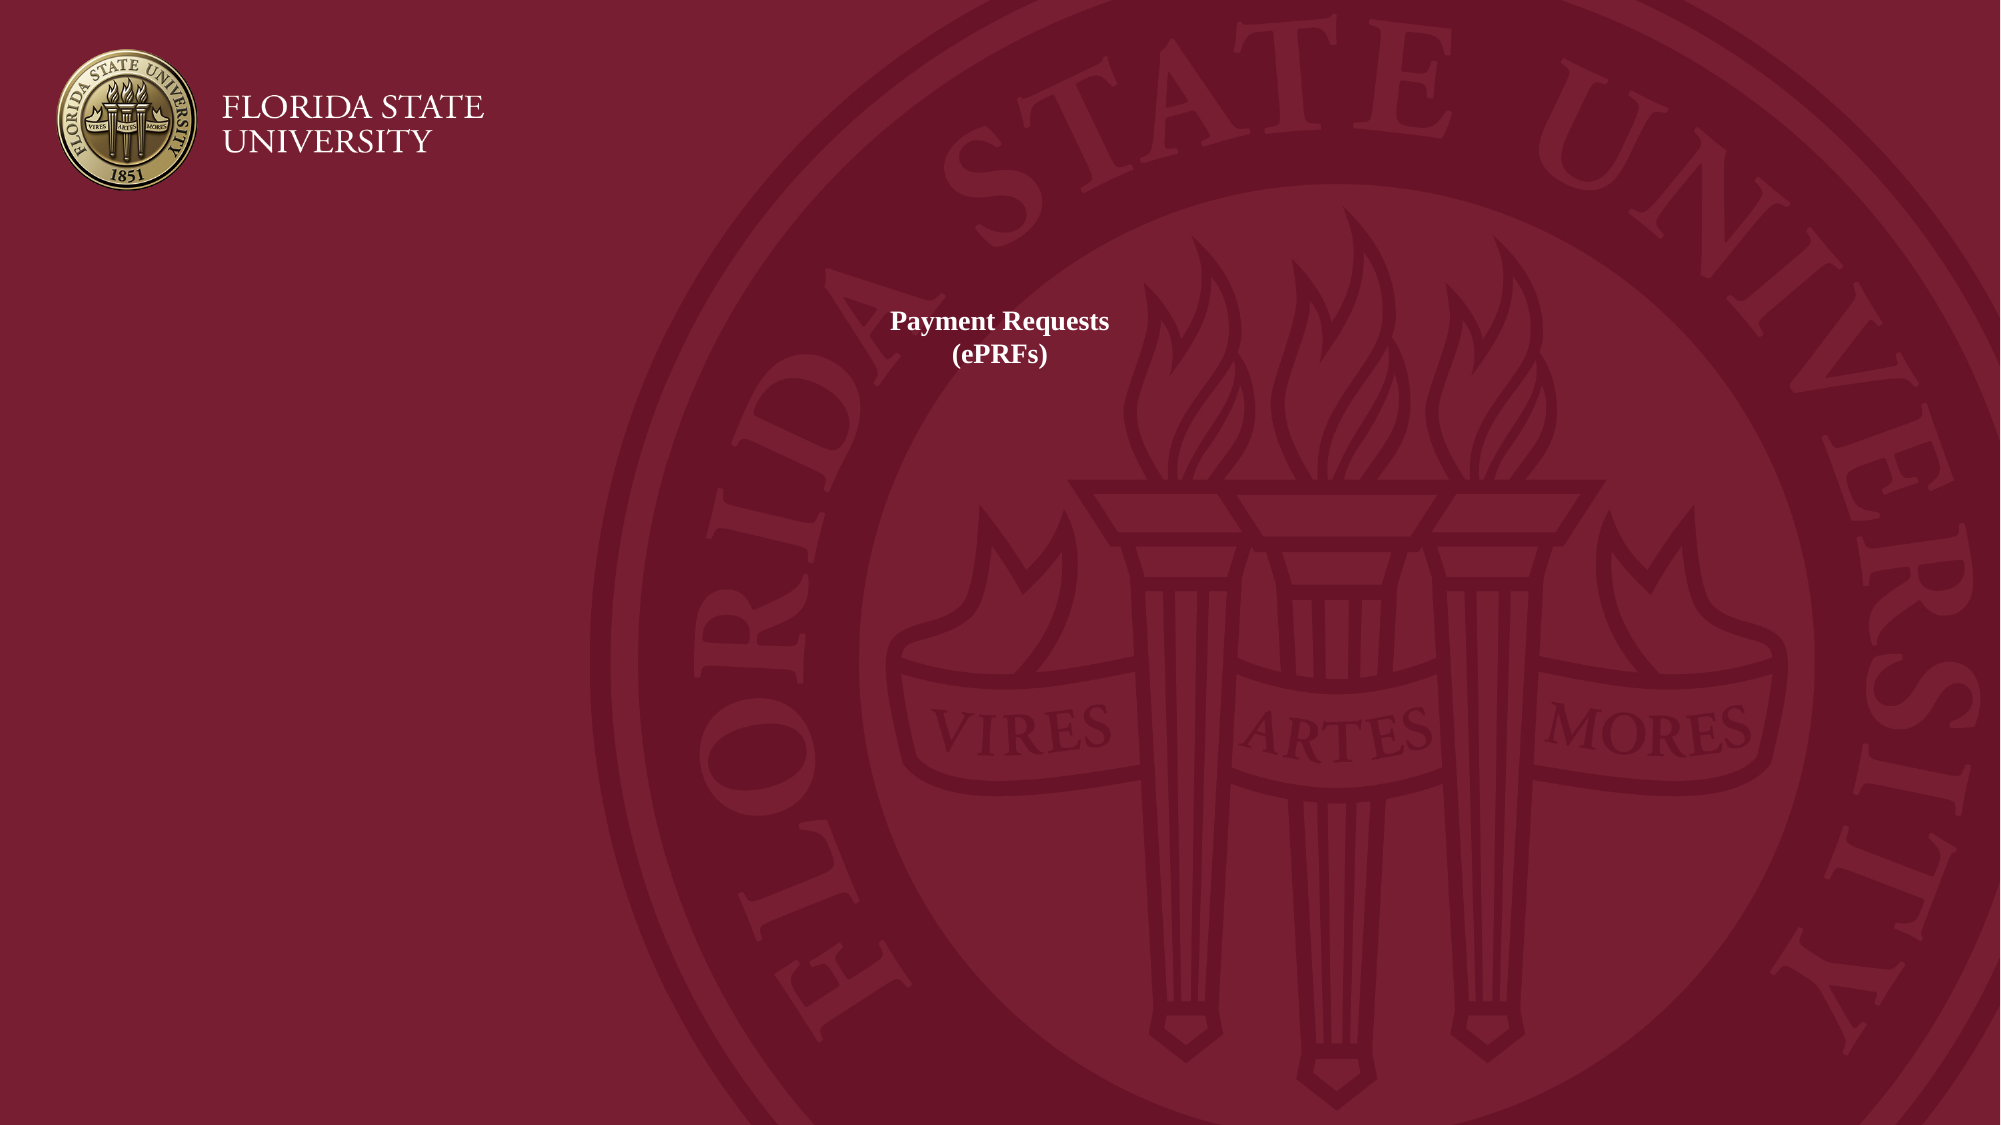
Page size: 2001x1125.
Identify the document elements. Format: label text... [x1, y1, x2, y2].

picture [0, 0, 2001, 1125]
title Payment Requests (ePRFs) [99, 191, 1900, 380]
